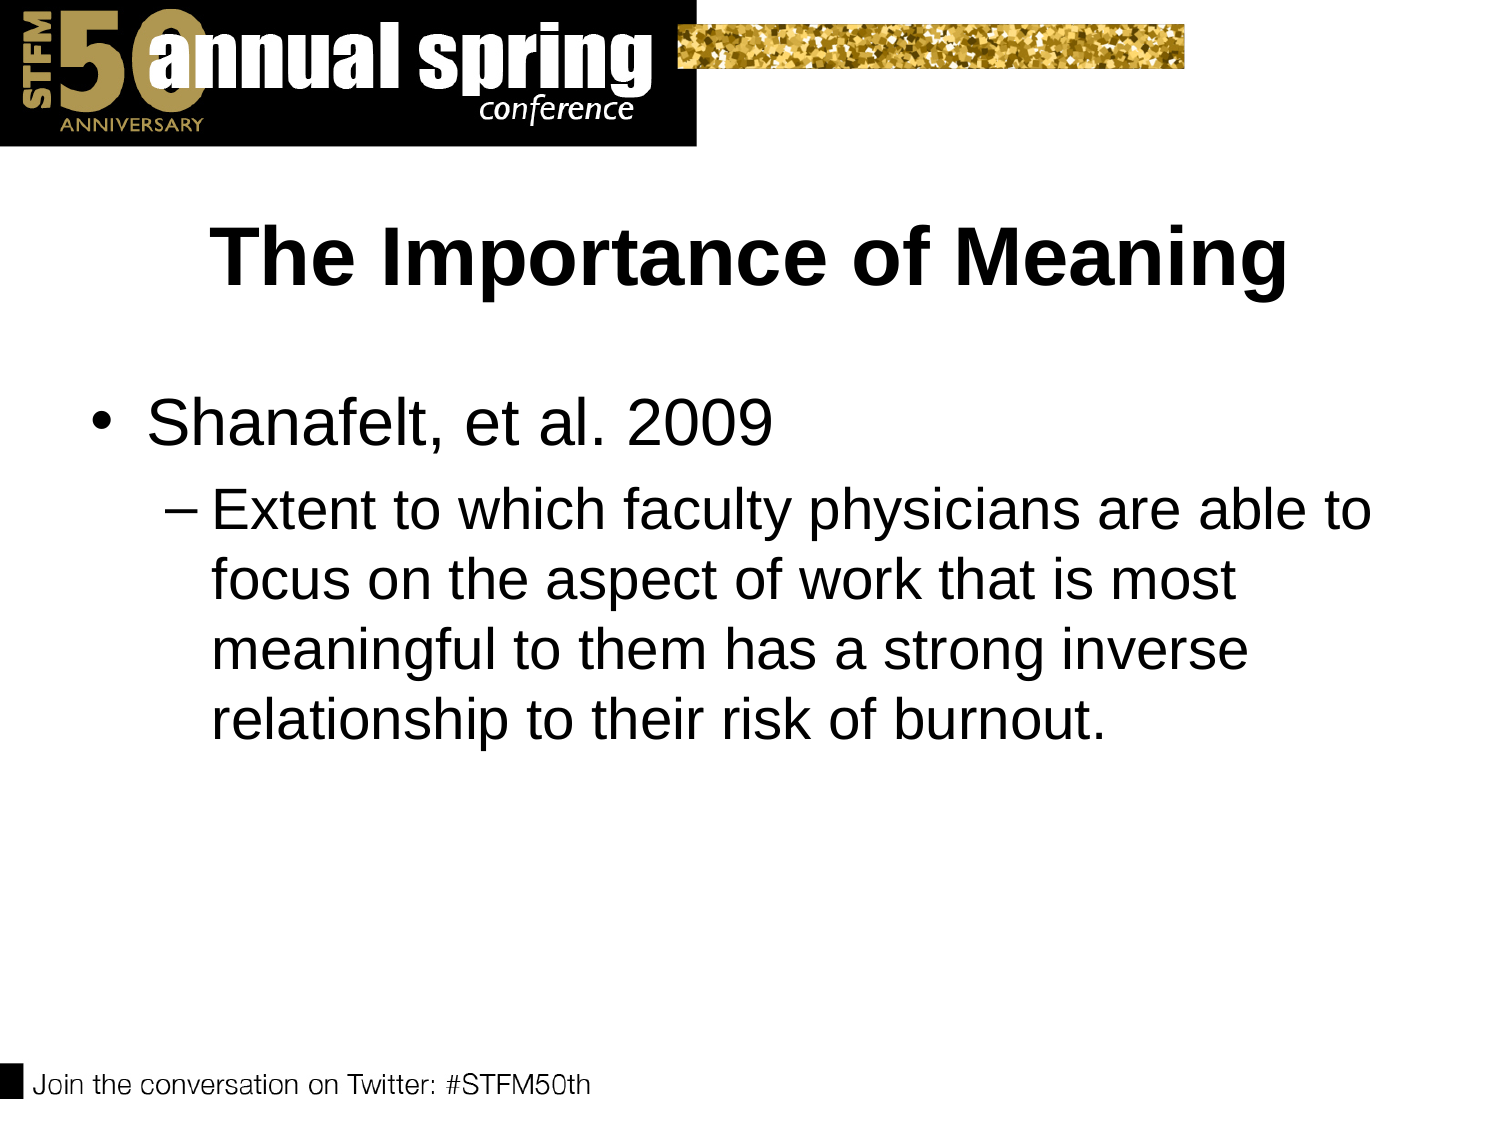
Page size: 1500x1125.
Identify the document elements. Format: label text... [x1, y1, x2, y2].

picture [0, 0, 1500, 1125]
list Shanafelt, et al. 2009 Extent to which faculty physicians are able to focus on the aspect of work that is most meaningful to them has a strong inverse relationship to their risk of burnout. [75, 371, 1425, 1021]
title The Importance of Meaning [75, 154, 1425, 350]
